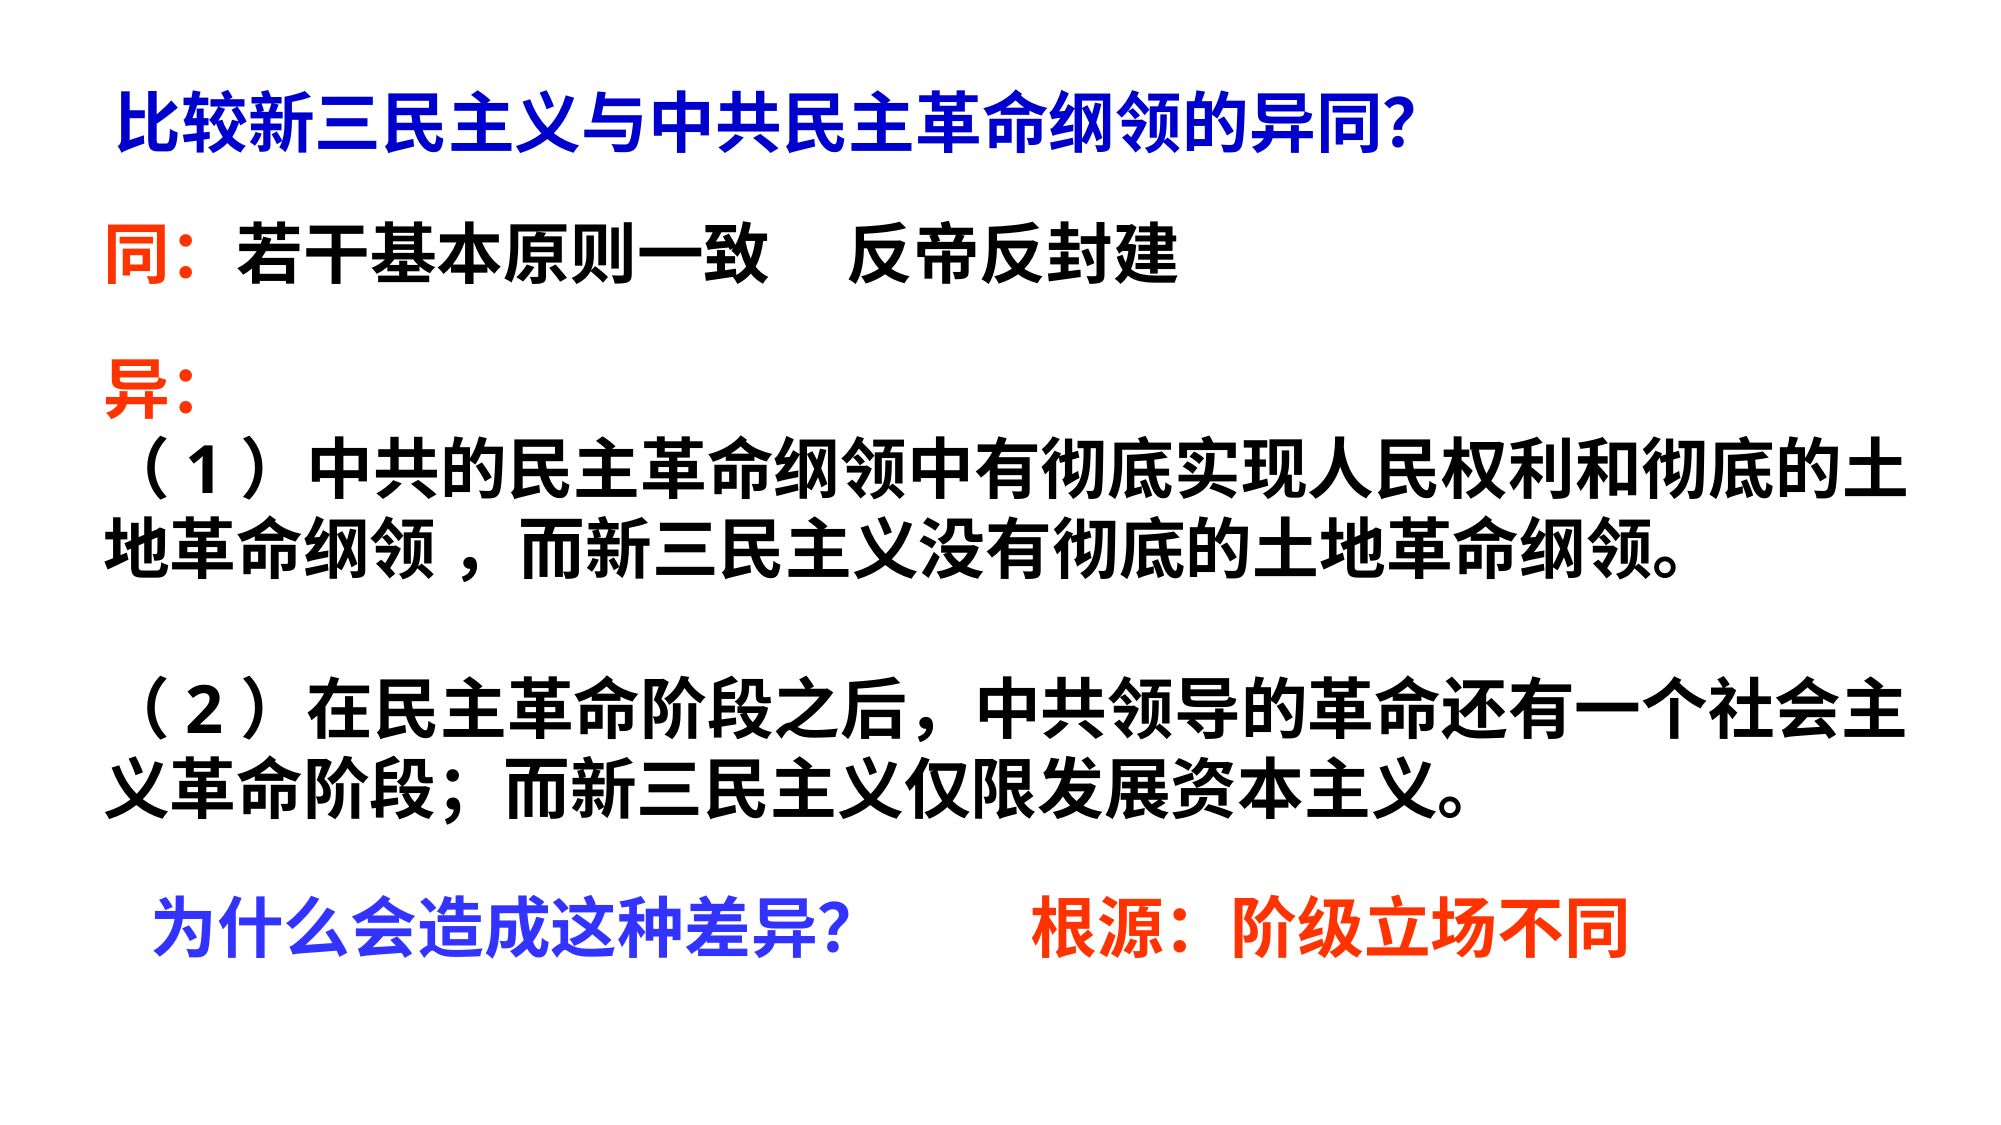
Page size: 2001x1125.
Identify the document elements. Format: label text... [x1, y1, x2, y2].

text_box 异： （1）中共的民主革命纲领中有彻底实现人民权利和彻底的土地革命纲领 ，而新三民主义没有彻底的土地革命纲领。 （2）在民主革命阶段之后，中共领导的革命还有一个社会主义革命阶段；而新三民主义仅限发展资本主义。 [88, 339, 1935, 995]
text_box 为什么会造成这种差异？ [135, 878, 1015, 974]
text_box 同：若干基本原则一致 反帝反封建 [88, 213, 1884, 322]
text_box 根源：阶级立场不同 [1015, 878, 1748, 974]
text_box 比较新三民主义与中共民主革命纲领的异同？ [99, 73, 1447, 168]
